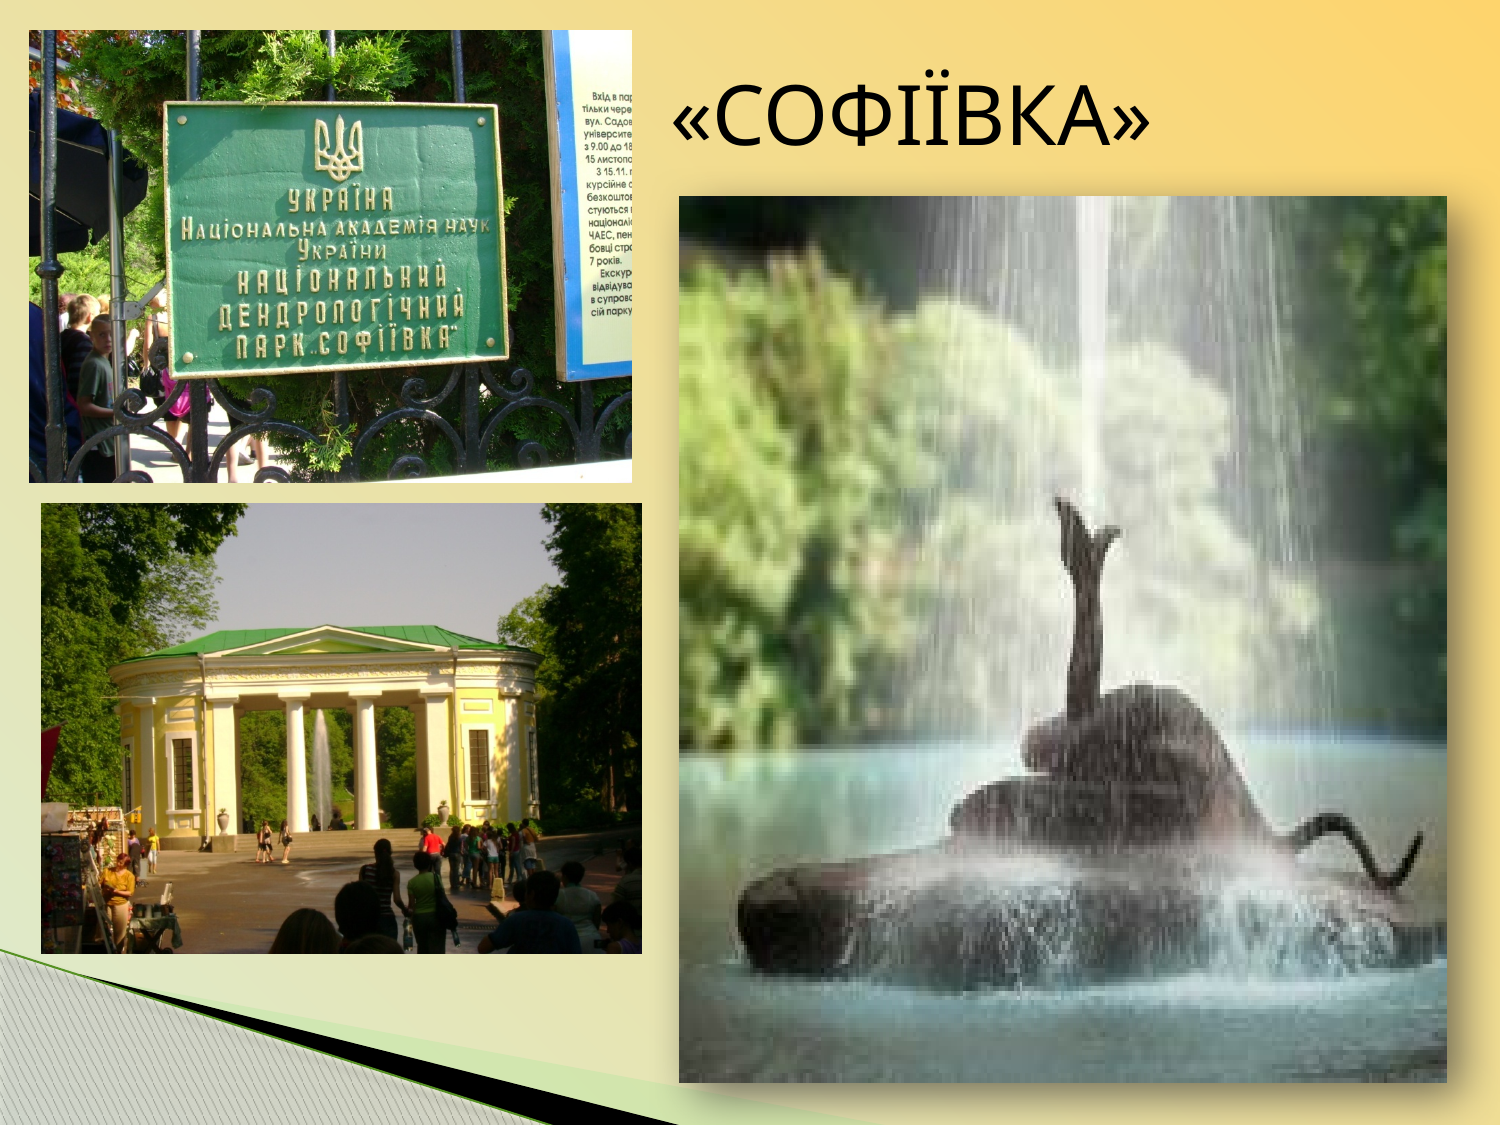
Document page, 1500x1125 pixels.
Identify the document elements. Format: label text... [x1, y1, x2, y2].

text_box «СОФІЇВКА» [655, 54, 1500, 170]
picture [29, 30, 633, 483]
picture [678, 195, 1448, 1083]
picture [40, 503, 642, 954]
